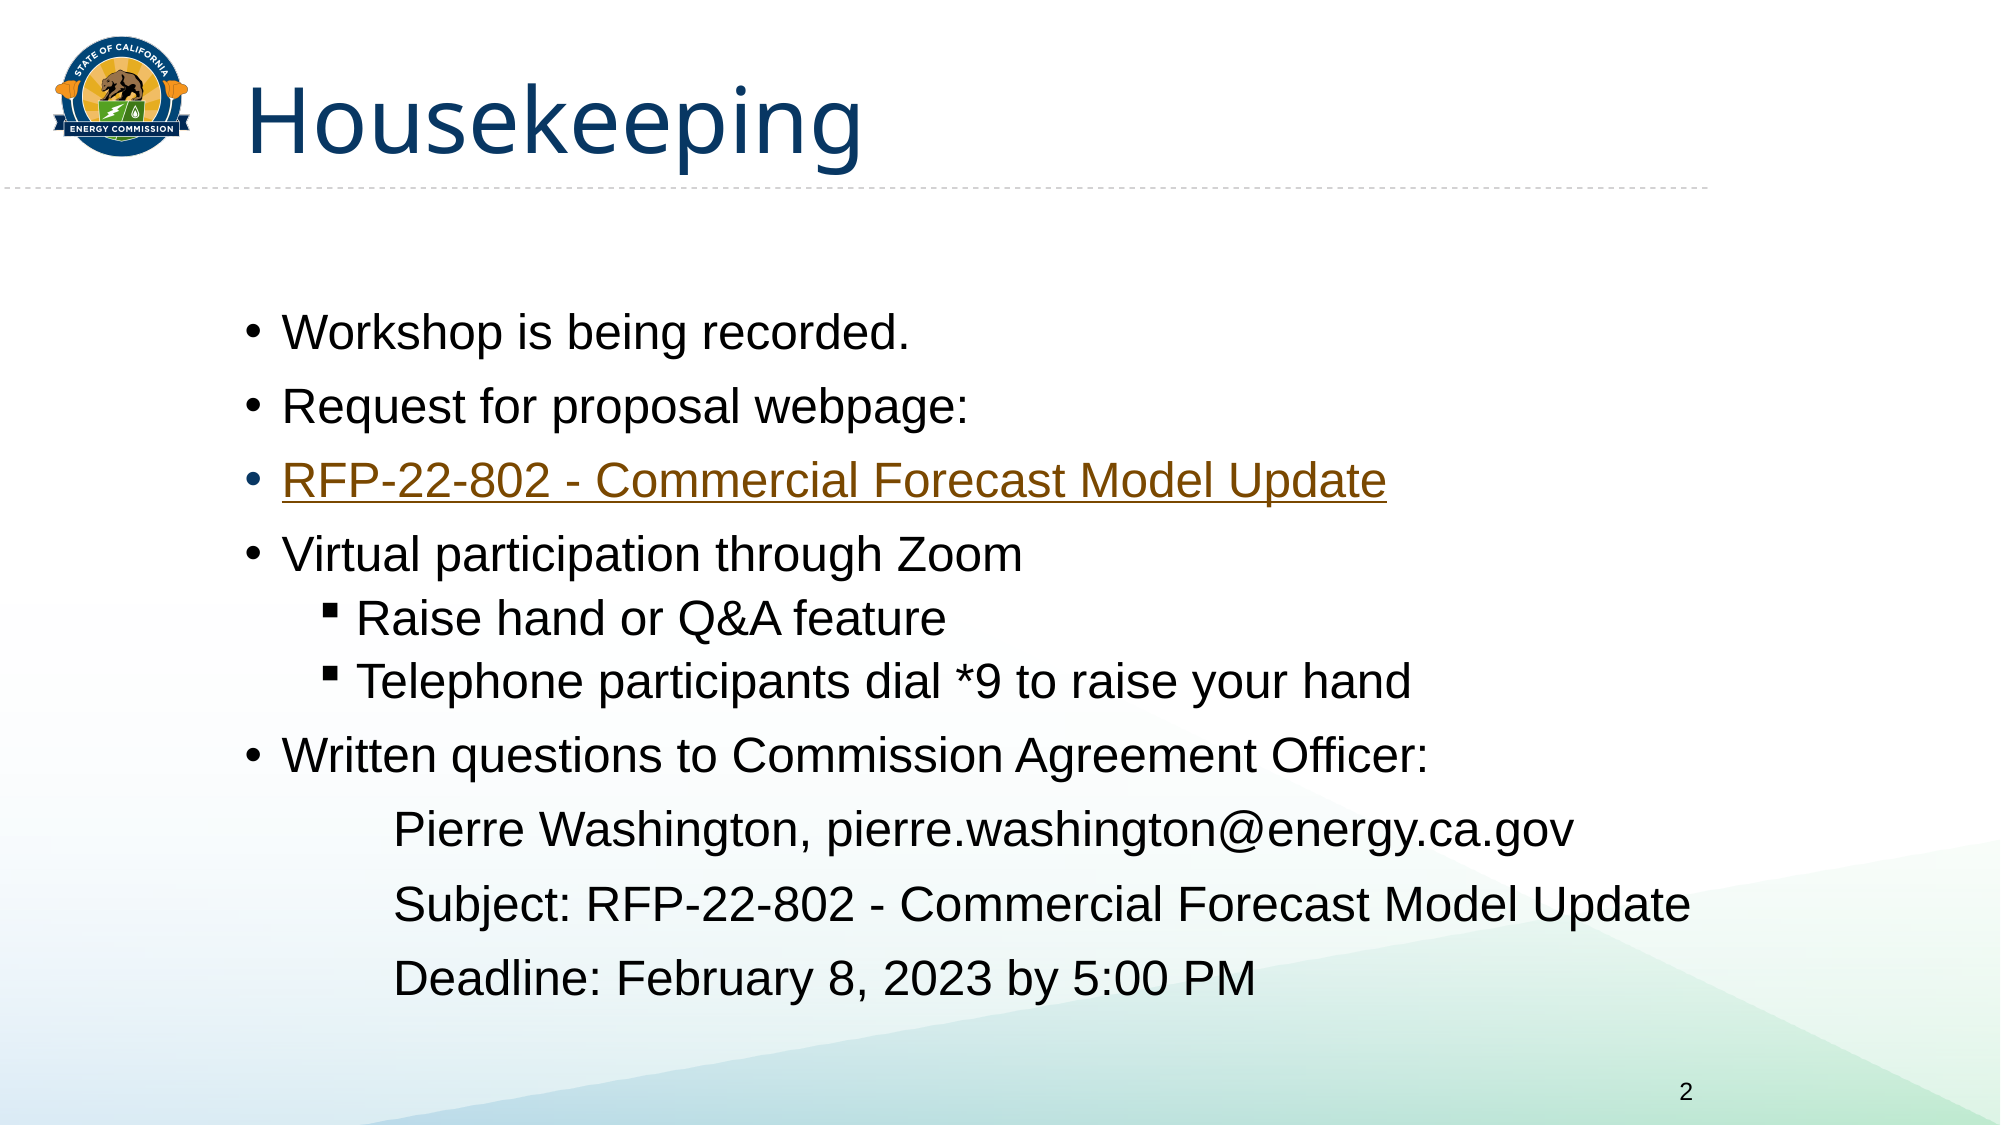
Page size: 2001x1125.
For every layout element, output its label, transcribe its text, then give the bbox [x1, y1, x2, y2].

title Housekeeping [229, 38, 1863, 210]
list Workshop is being recorded. Request for proposal webpage: RFP-22-802 - Commercial Forecast Model Update Virtual participation through Zoom Raise hand or Q&A feature Telephone participants dial *9 to raise your hand Written questions to Commission Agreement Officer: Pierre Washington, pierre.washington@energy.ca.gov Subject: RFP-22-802 - Commercial Forecast Model Update Deadline: February 8, 2023 by 5:00 PM [229, 299, 1863, 1014]
picture [0, 0, 2001, 1125]
slide_number 2 [1412, 1060, 1709, 1121]
